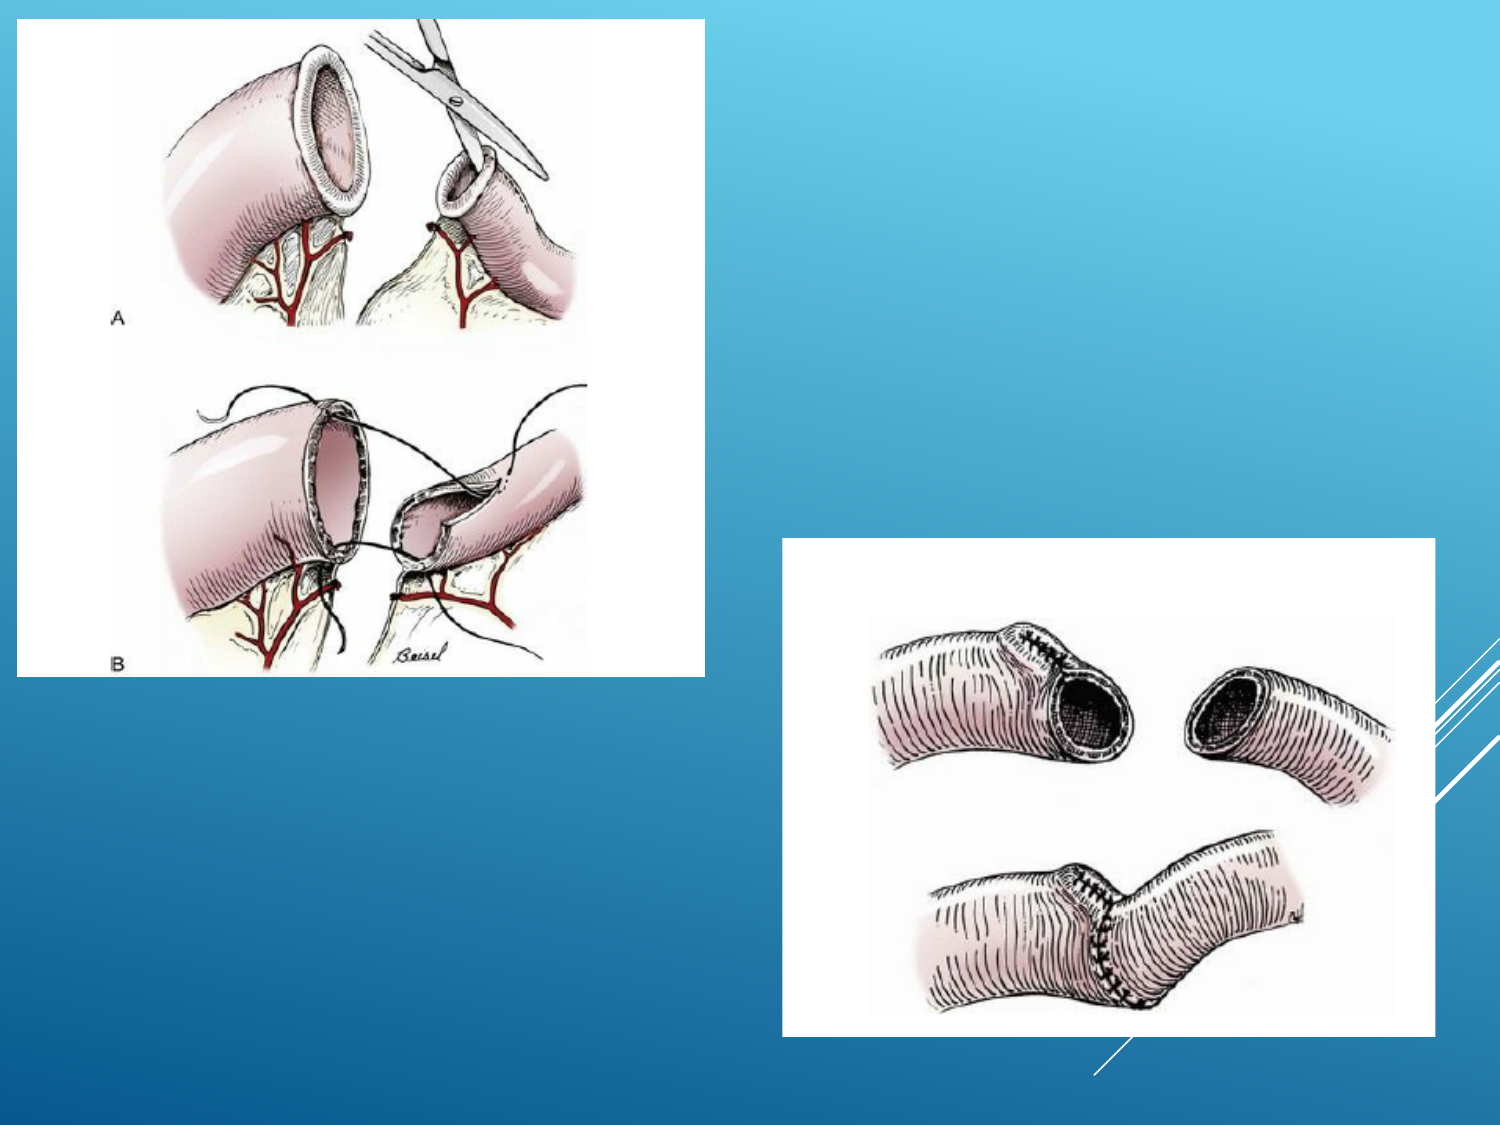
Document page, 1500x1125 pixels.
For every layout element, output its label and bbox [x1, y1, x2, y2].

picture [17, 18, 706, 678]
picture [782, 538, 1436, 1037]
